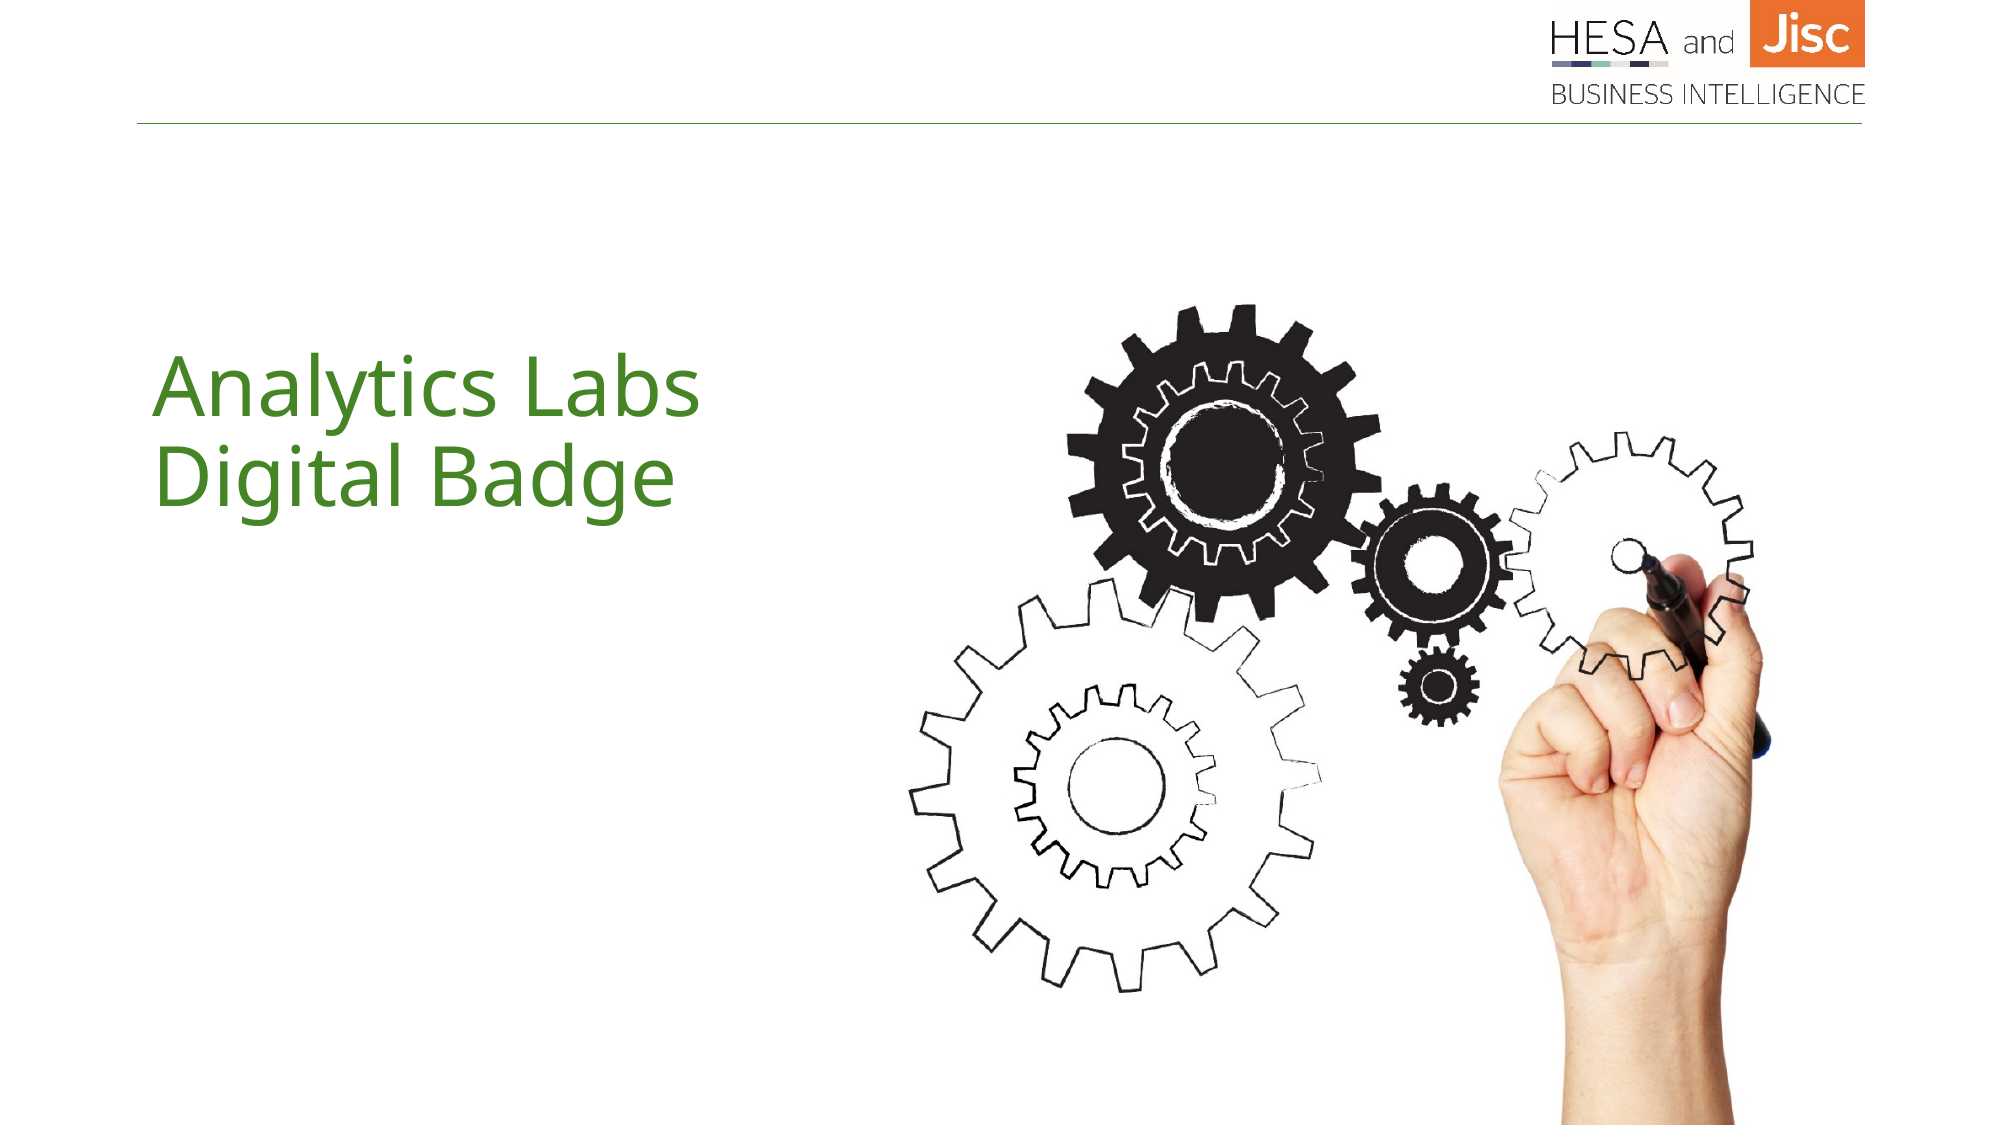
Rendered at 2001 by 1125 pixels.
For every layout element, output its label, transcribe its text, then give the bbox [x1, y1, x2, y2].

list Analytics Labs Digital Badge [137, 337, 783, 1063]
picture [856, 224, 1870, 1125]
picture [1552, 0, 1865, 104]
